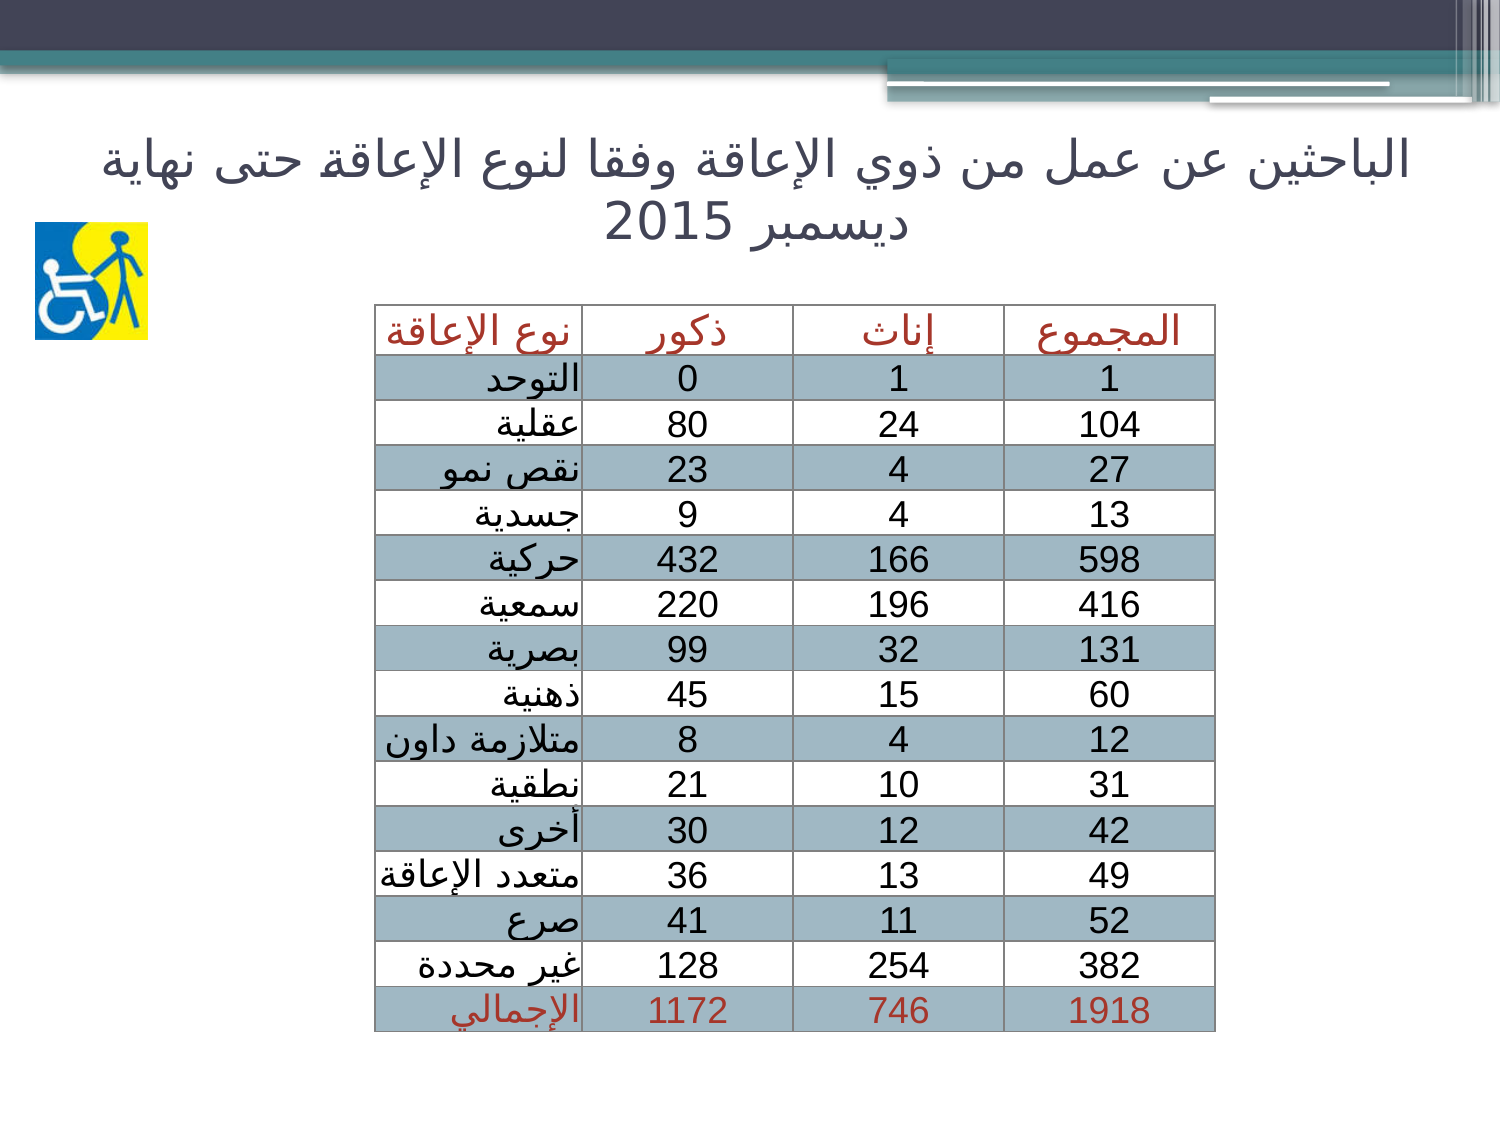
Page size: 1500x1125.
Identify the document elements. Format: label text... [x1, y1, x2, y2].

table_cell 220 [583, 581, 792, 625]
table_cell نطقية [376, 762, 581, 805]
table_cell 4 [794, 717, 1003, 760]
table_cell 4 [794, 446, 1003, 489]
table_cell بصرية [376, 626, 581, 670]
table_cell 12 [1005, 717, 1214, 760]
table_cell 746 [794, 987, 1003, 1031]
table_cell 254 [794, 942, 1003, 986]
table_cell 99 [583, 626, 792, 670]
table_cell 1918 [1005, 987, 1214, 1031]
table_cell 1 [794, 356, 1003, 399]
table_cell 27 [1005, 446, 1214, 489]
table_cell 49 [1005, 852, 1214, 895]
title الباحثين عن عمل من ذوي الإعاقة وفقا لنوع الإعاقة حتى نهاية ديسمبر 2015 [82, 117, 1432, 258]
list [34, 222, 148, 340]
table_cell 4 [794, 491, 1003, 534]
table_cell 45 [583, 671, 792, 715]
table_cell 432 [583, 536, 792, 579]
table_cell 24 [794, 401, 1003, 444]
table_cell 11 [794, 897, 1003, 940]
table_cell 8 [583, 717, 792, 760]
table_cell ذهنية [376, 671, 581, 715]
table_cell 382 [1005, 942, 1214, 986]
table_cell 52 [1005, 897, 1214, 940]
table_header نوع الإعاقة [376, 306, 581, 354]
table_cell 15 [794, 671, 1003, 715]
table_cell التوحد [376, 356, 581, 399]
table_cell 196 [794, 581, 1003, 625]
table_cell 9 [583, 491, 792, 534]
table_header إناث [794, 306, 1003, 354]
table_cell 30 [583, 807, 792, 850]
table_cell متلازمة داون [376, 717, 581, 760]
table_cell 80 [583, 401, 792, 444]
table_cell 23 [583, 446, 792, 489]
table_cell 32 [794, 626, 1003, 670]
table_cell غير محددة [376, 942, 581, 986]
table_cell 21 [583, 762, 792, 805]
table_cell 42 [1005, 807, 1214, 850]
table_cell 41 [583, 897, 792, 940]
table_cell 12 [794, 807, 1003, 850]
table_cell 60 [1005, 671, 1214, 715]
table_header المجموع [1005, 306, 1214, 354]
table_cell سمعية [376, 581, 581, 625]
table_cell 0 [583, 356, 792, 399]
table_cell 131 [1005, 626, 1214, 670]
table_cell حركية [376, 536, 581, 579]
table_cell جسدية [376, 491, 581, 534]
table_cell صرع [376, 897, 581, 940]
table_cell 31 [1005, 762, 1214, 805]
table_header ذكور [583, 306, 792, 354]
table_cell 104 [1005, 401, 1214, 444]
table_cell 36 [583, 852, 792, 895]
table_cell 13 [1005, 491, 1214, 534]
table_cell أخرى [376, 807, 581, 850]
table_cell 416 [1005, 581, 1214, 625]
table_cell 166 [794, 536, 1003, 579]
table_cell 598 [1005, 536, 1214, 579]
table_cell عقلية [376, 401, 581, 444]
table_cell نقص نمو [376, 446, 581, 489]
table_cell الإجمالي [376, 987, 581, 1031]
table_cell 10 [794, 762, 1003, 805]
table_cell 13 [794, 852, 1003, 895]
table_cell متعدد الإعاقة [376, 852, 581, 895]
table_cell 1 [1005, 356, 1214, 399]
table_cell 128 [583, 942, 792, 986]
table_cell 1172 [583, 987, 792, 1031]
